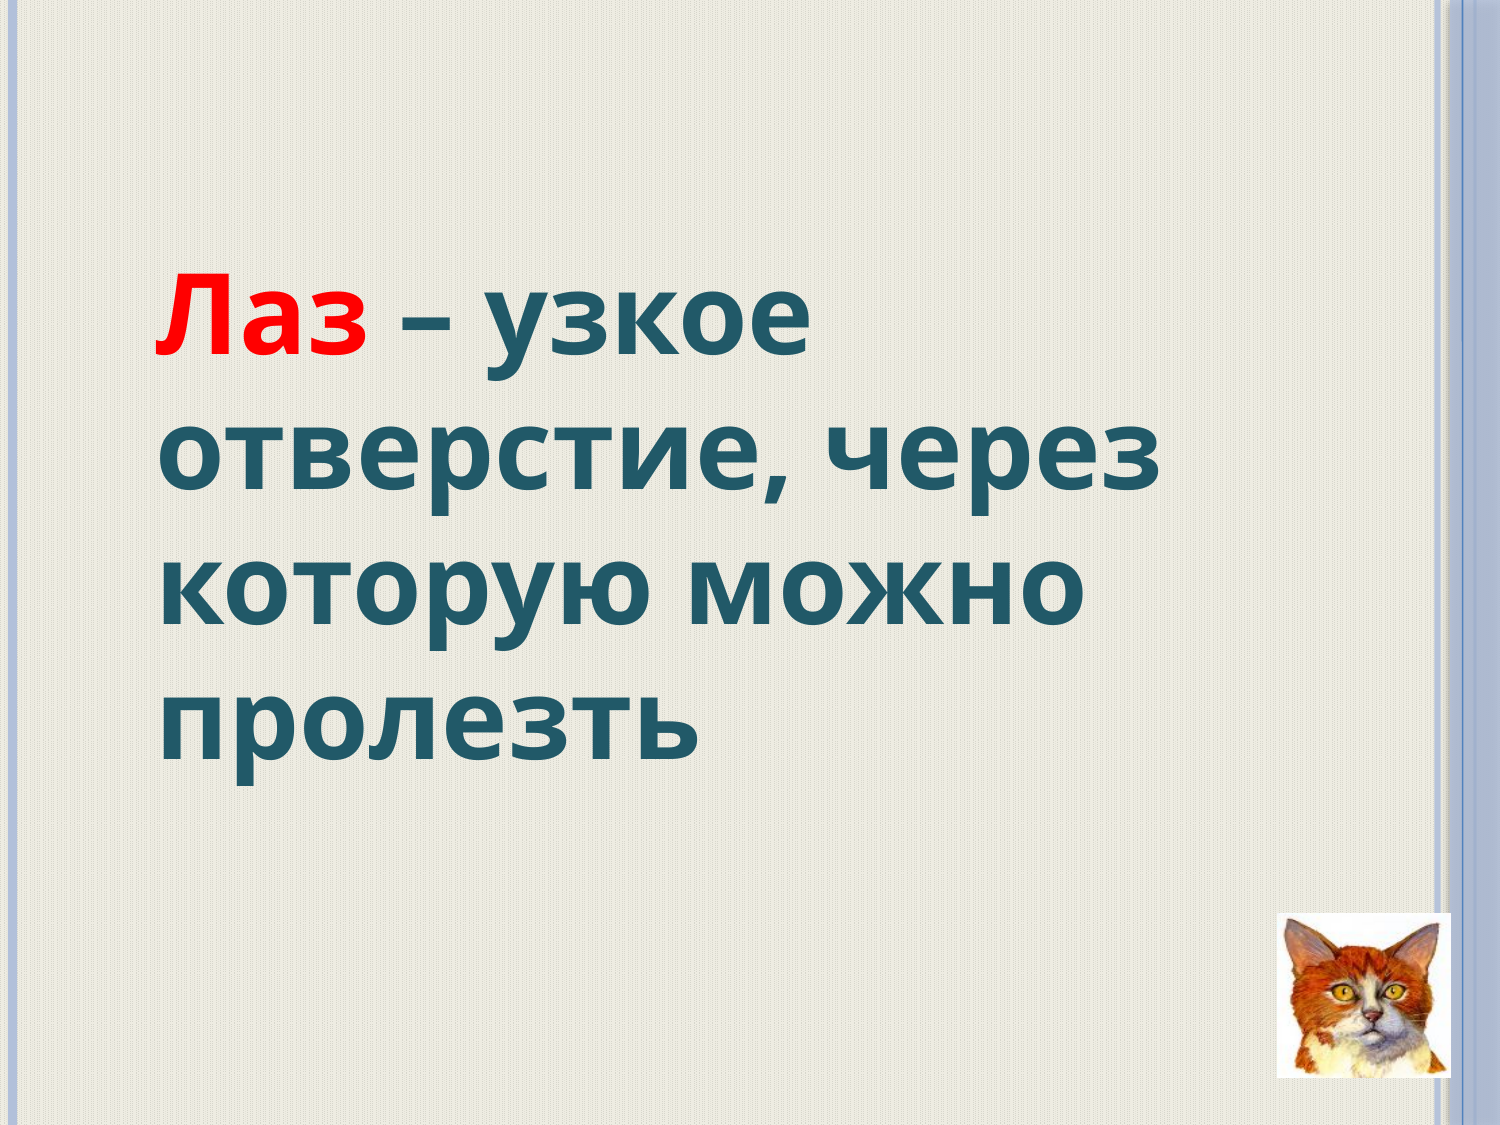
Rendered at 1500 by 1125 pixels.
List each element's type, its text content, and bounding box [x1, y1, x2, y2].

picture [1276, 913, 1451, 1079]
text_box Лаз – узкое отверстие, через которую можно пролезть [140, 234, 1383, 790]
